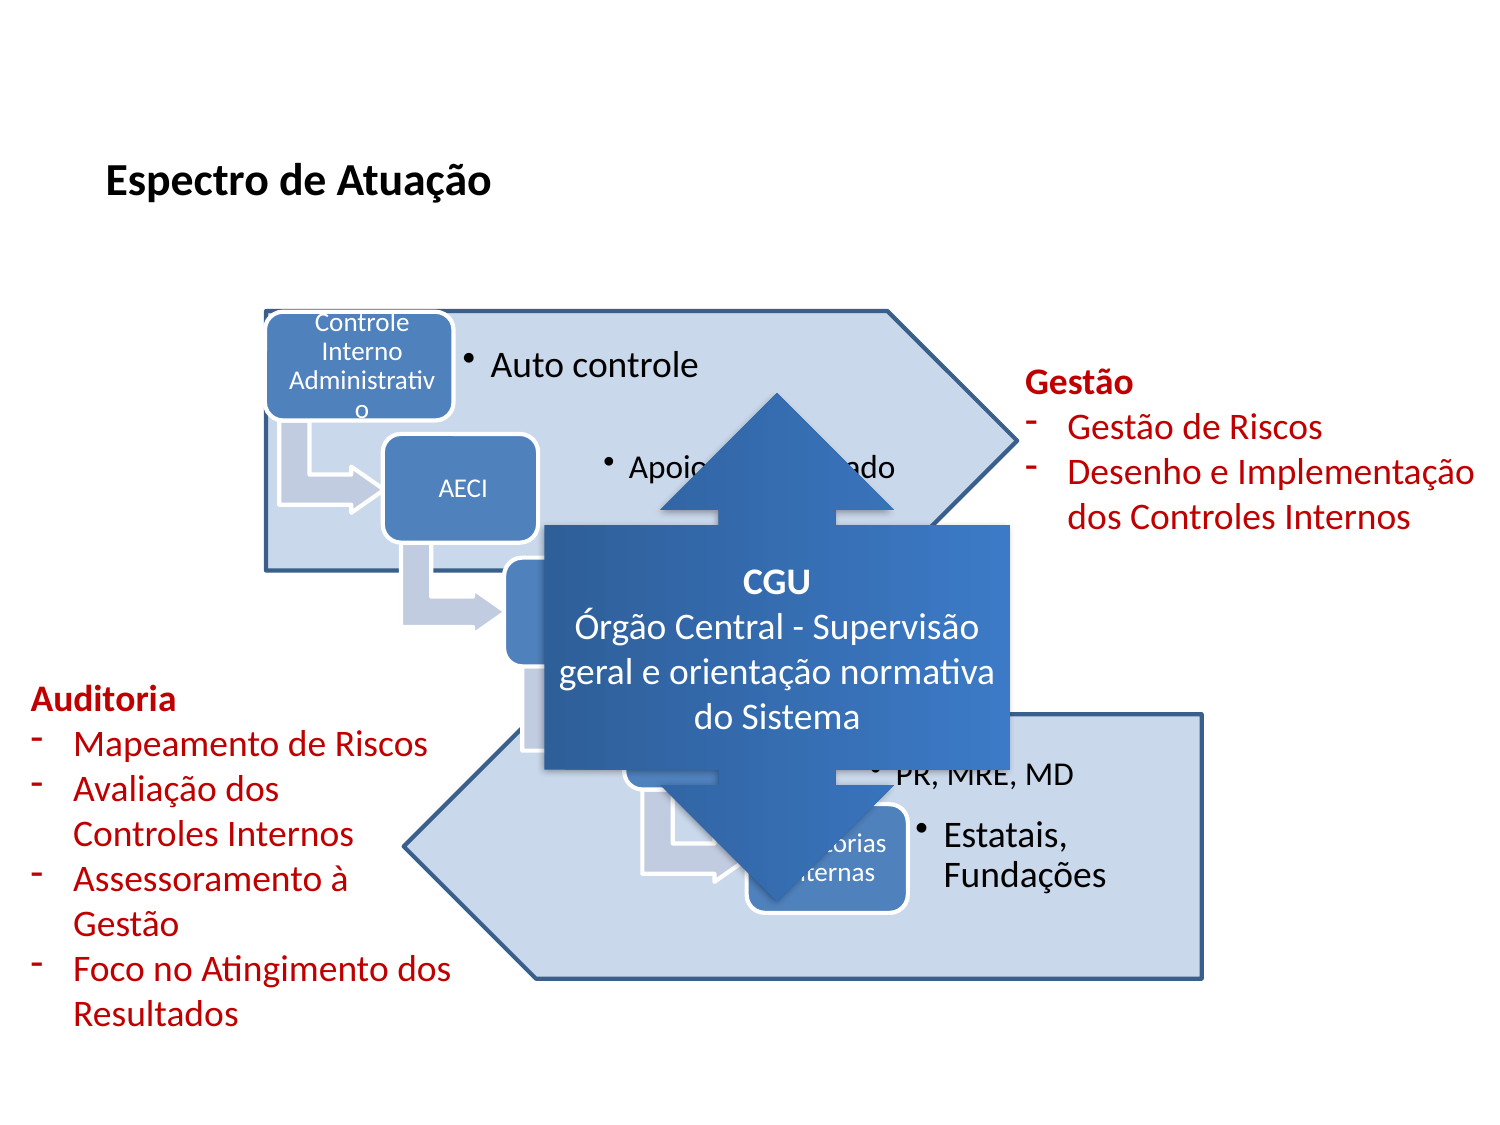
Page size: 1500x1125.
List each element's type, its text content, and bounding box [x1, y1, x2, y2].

text_box Espectro de Atuação [92, 142, 852, 212]
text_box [116, 307, 1457, 975]
text_box Auditoria Mapeamento de Riscos Avaliação dos Controles Internos Assessoramento à Gestão Foco no Atingimento dos Resultados [16, 667, 472, 1041]
text_box Gestão Gestão de Riscos Desenho e Implementação dos Controles Internos [1460, 350, 1498, 544]
